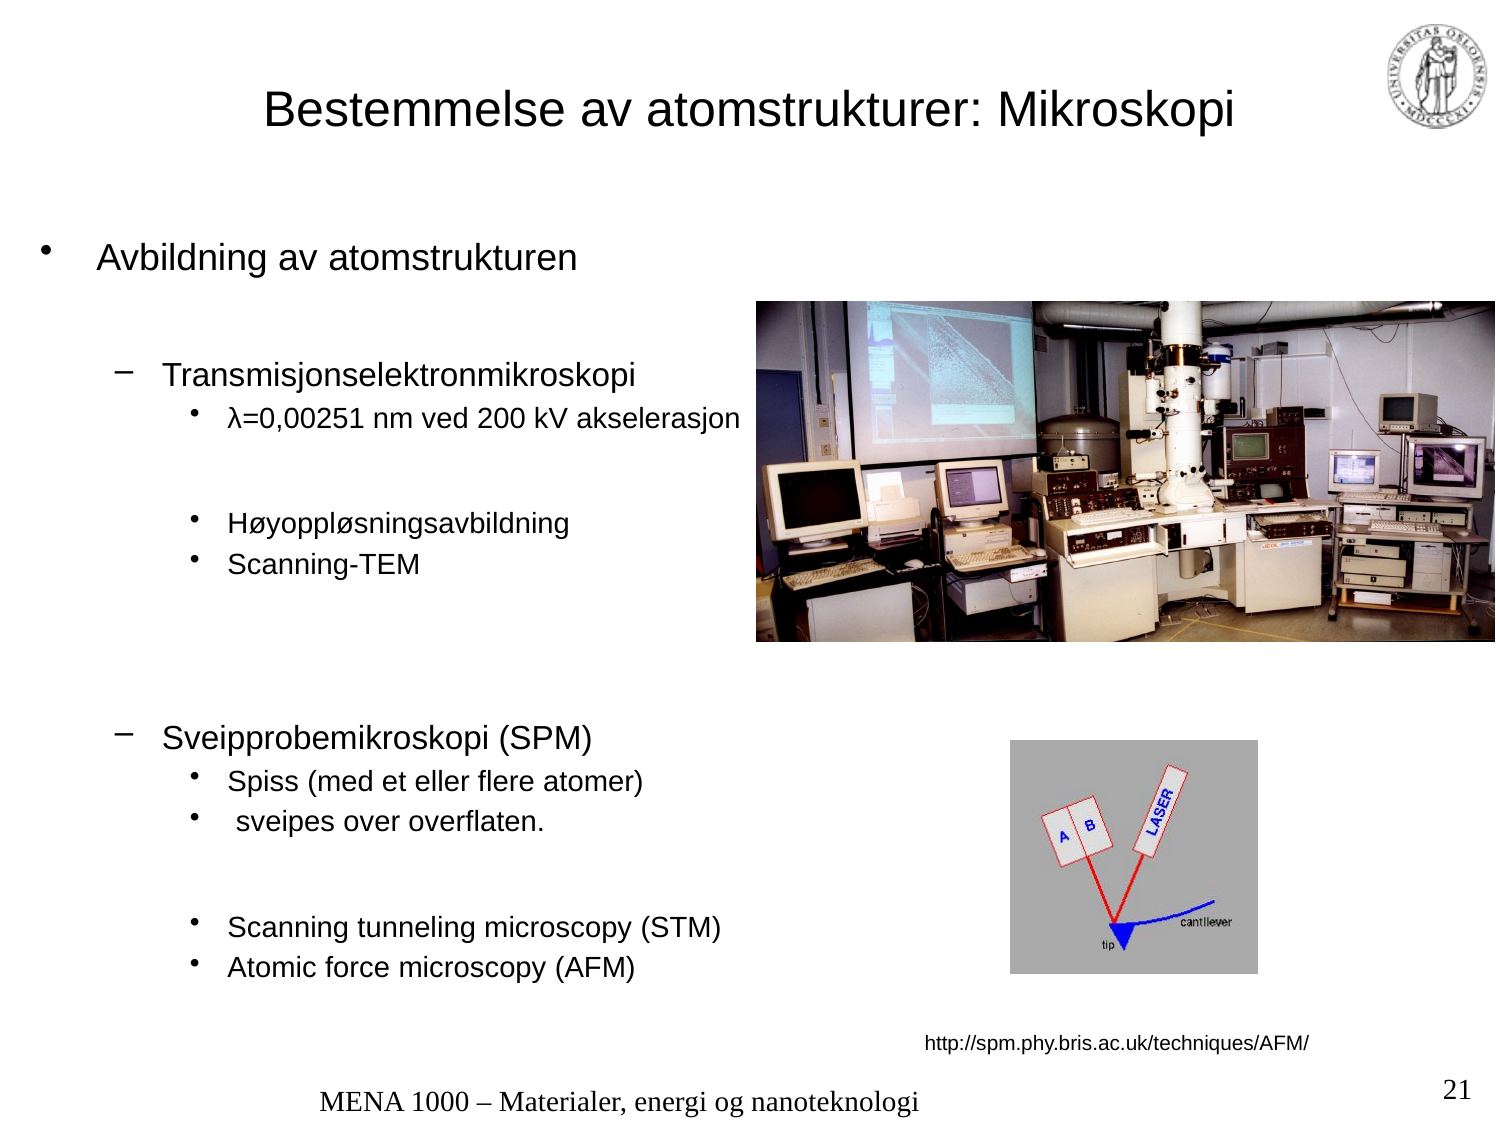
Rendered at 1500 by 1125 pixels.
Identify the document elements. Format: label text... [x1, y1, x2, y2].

list Avbildning av atomstrukturen Transmisjonselektronmikroskopi λ=0,00251 nm ved 200 kV akselerasjon Høyoppløsningsavbildning Scanning-TEM Sveipprobemikroskopi (SPM) Spiss (med et eller flere atomer) sveipes over overflaten. Scanning tunneling microscopy (STM) Atomic force microscopy (AFM) [24, 224, 763, 1001]
title Bestemmelse av atomstrukturer: Mikroskopi [112, 12, 1388, 201]
picture [1388, 24, 1500, 129]
picture [756, 301, 1495, 643]
footer MENA 1000 – Materialer, energi og nanoteknologi [300, 1074, 940, 1125]
picture [1009, 740, 1258, 975]
slide_number 21 [1349, 1062, 1488, 1113]
text_box http://spm.phy.bris.ac.uk/techniques/AFM/ [909, 1022, 1325, 1063]
